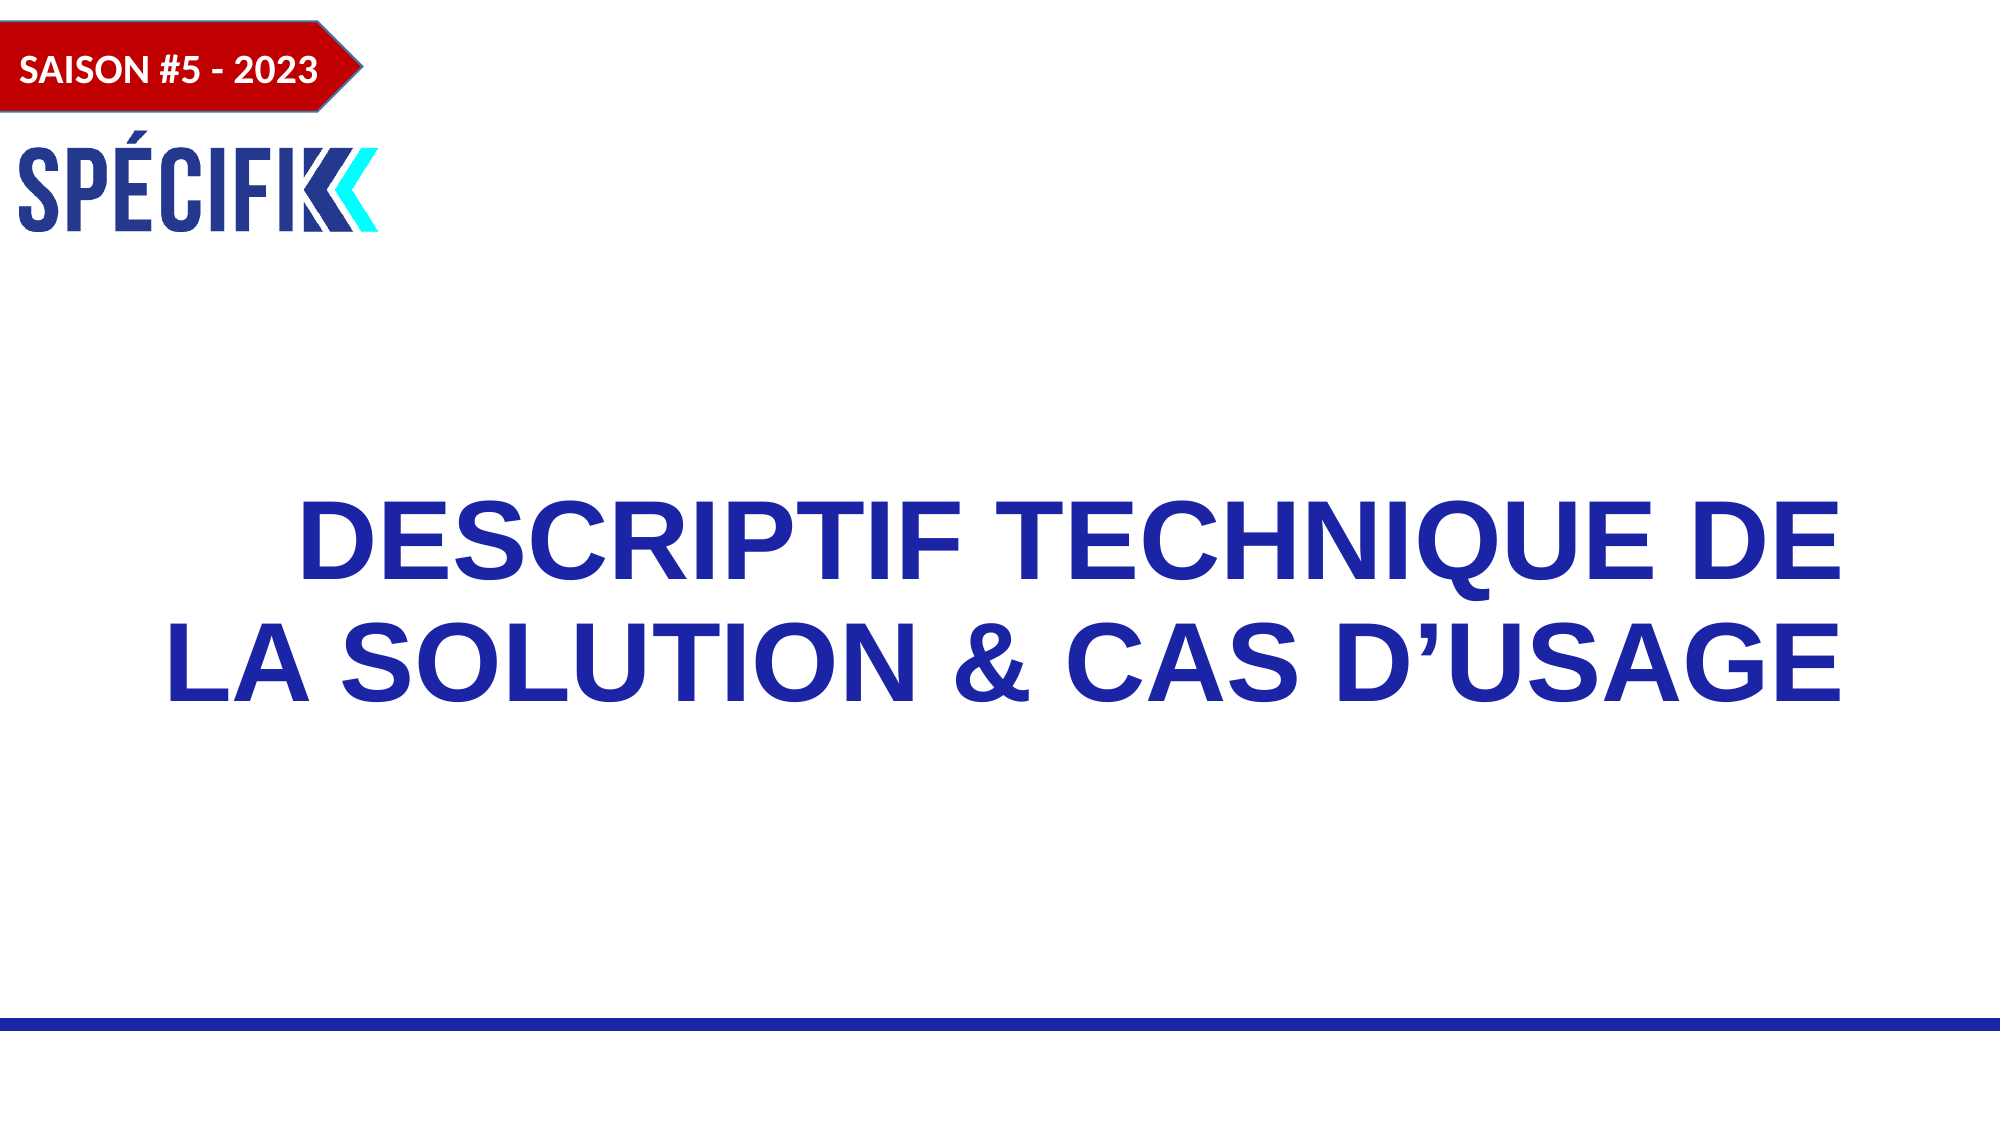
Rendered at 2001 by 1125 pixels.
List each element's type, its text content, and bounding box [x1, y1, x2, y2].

title Descriptif technique de la solution & cas d’usage [137, 268, 1862, 733]
picture [0, 126, 389, 243]
